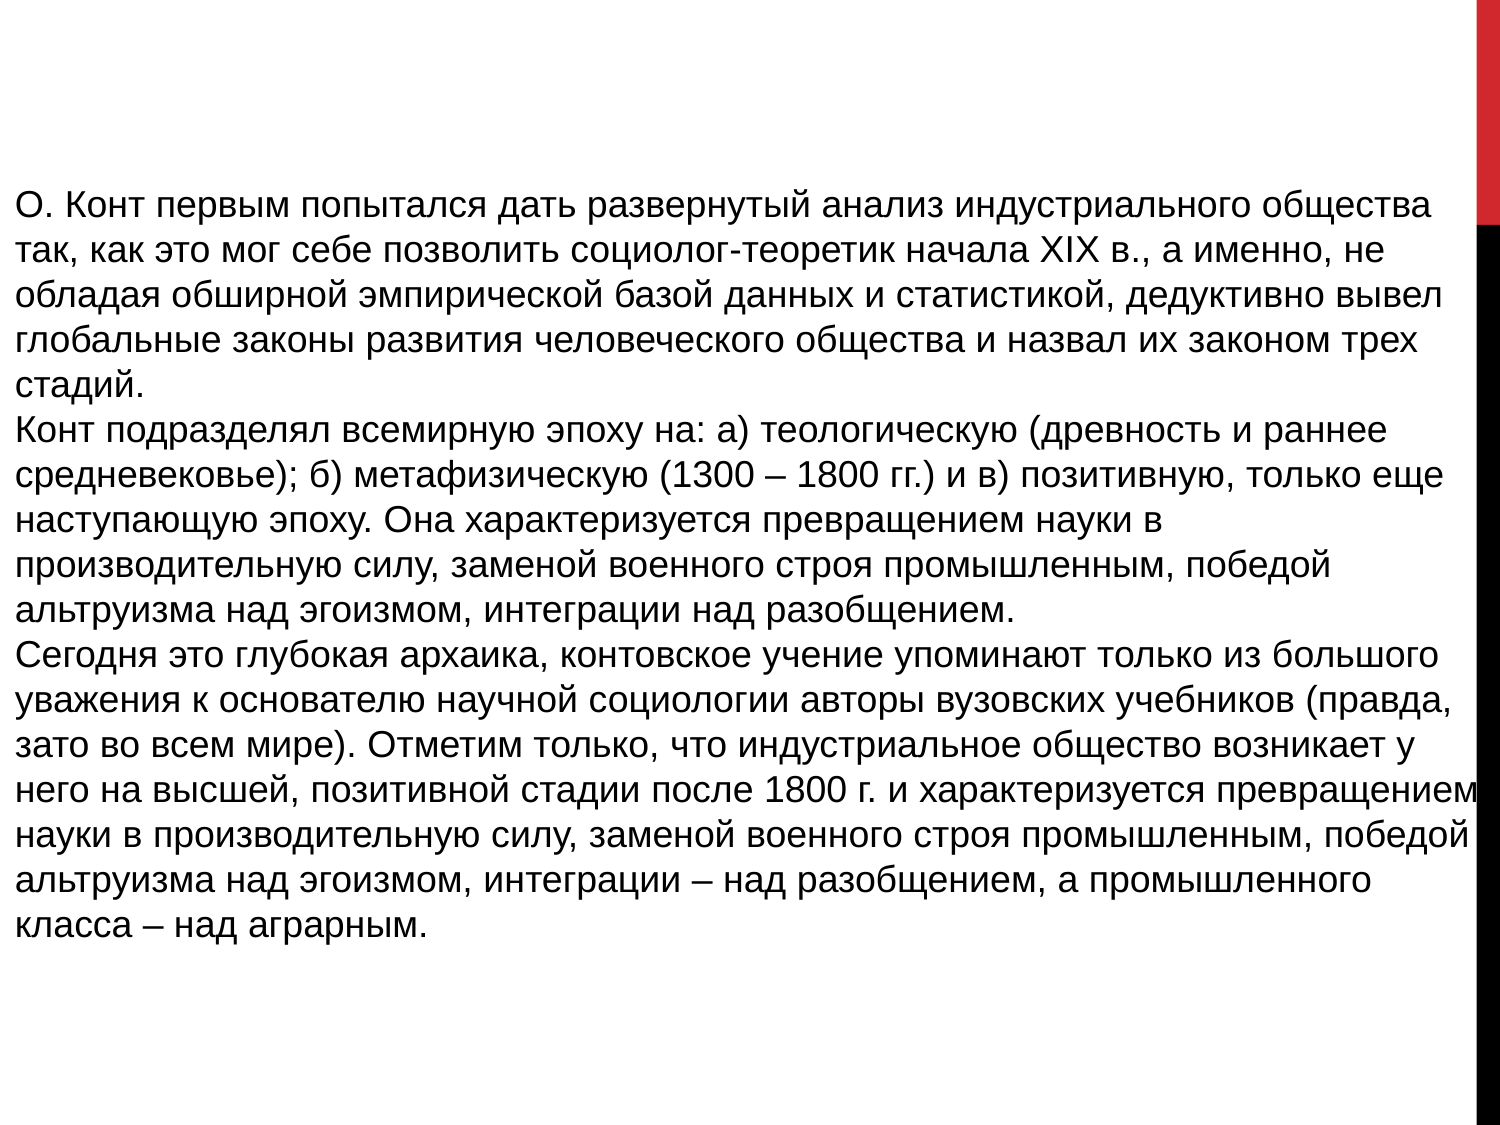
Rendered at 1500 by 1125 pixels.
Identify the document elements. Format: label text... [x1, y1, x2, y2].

text_box О. Конт первым попытался дать развернутый анализ индустриального общества так, как это мог себе позволить социолог-теоретик начала ХIХ в., а именно, не обладая обширной эмпирической базой данных и статистикой, дедуктивно вывел глобальные законы развития человеческого общества и назвал их законом трех стадий. Конт подразделял всемирную эпоху на: а) теологическую (древность и раннее средневековье); б) метафизическую (1300 – 1800 гг.) и в) позитивную, только еще наступающую эпоху. Она характеризуется превращением науки в производительную силу, заменой военного строя промышленным, победой альтруизма над эгоизмом, интеграции над разобщением. Сегодня это глубокая архаика, контовское учение упоминают только из большого уважения к основателю научной социологии авторы вузовских учебников (правда, зато во всем мире). Отметим только, что индустриальное общество возникает у него на высшей, позитивной стадии после 1800 г. и характеризуется превращением науки в производительную силу, заменой военного строя промышленным, победой альтруизма над эгоизмом, интеграции – над разобщением, а промышленного класса – над аграрным. [0, 172, 1500, 953]
